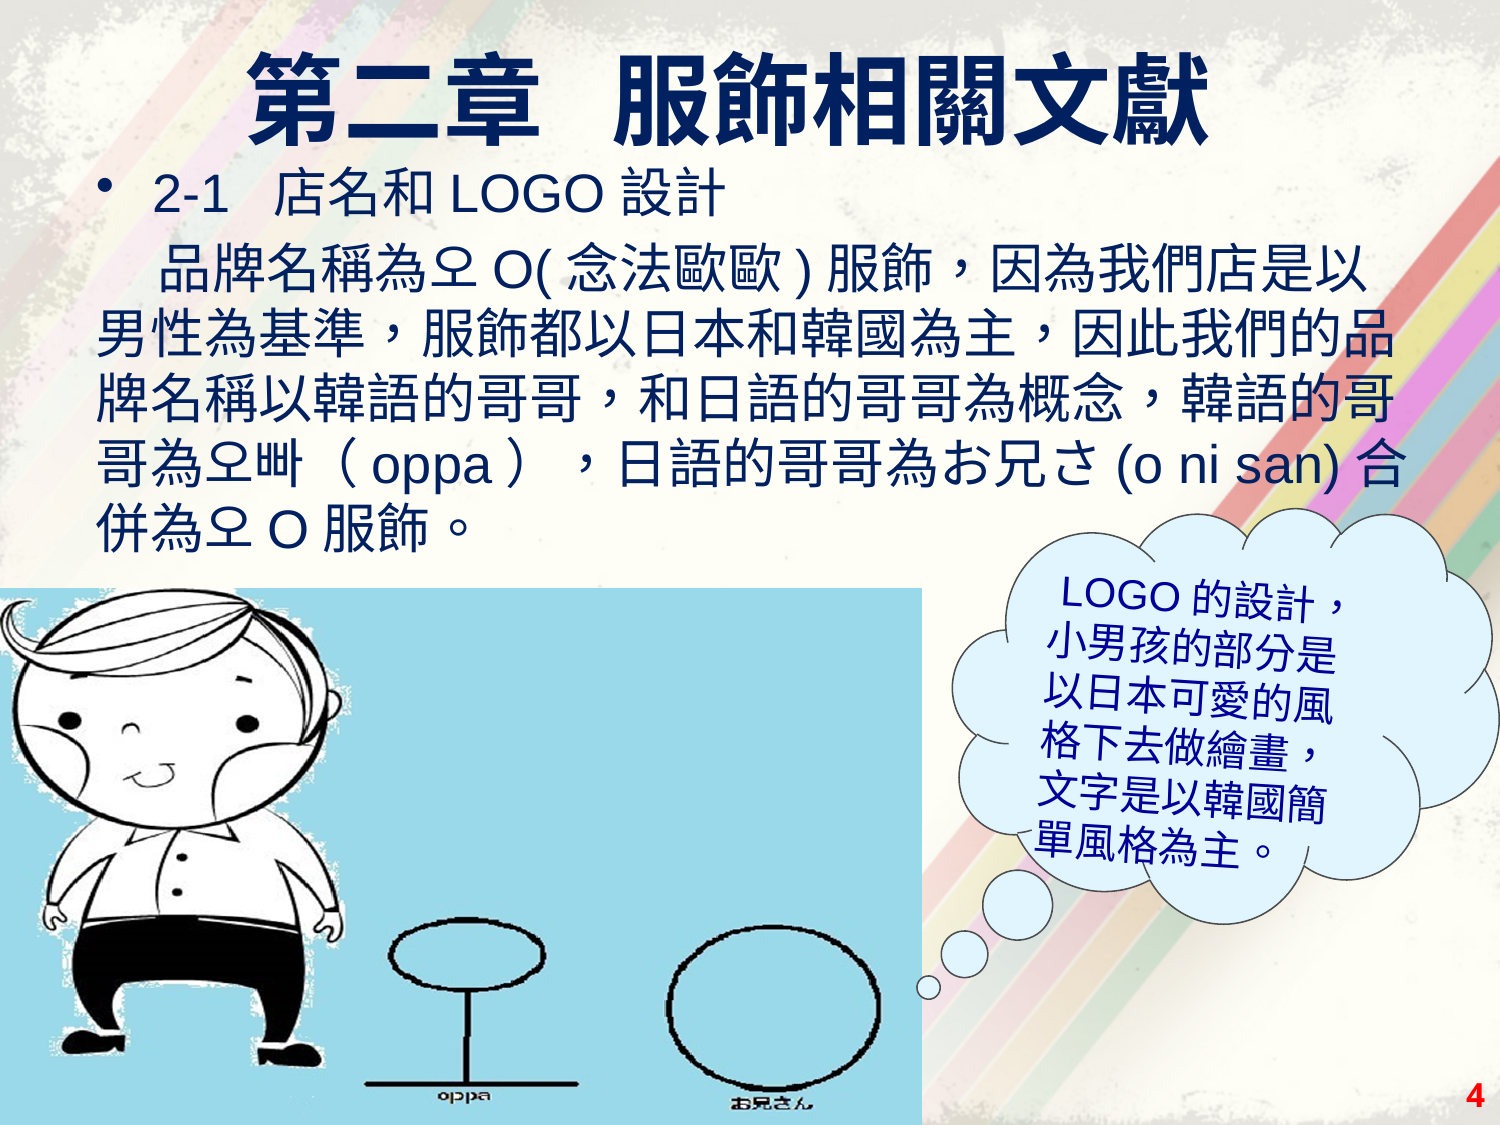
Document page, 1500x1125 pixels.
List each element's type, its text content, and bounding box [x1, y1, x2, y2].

picture [0, 0, 1500, 1125]
list 2-1 店名和LOGO設計 品牌名稱為오O(念法歐歐)服飾，因為我們店是以男性為基準，服飾都以日本和韓國為主，因此我們的品牌名稱以韓語的哥哥，和日語的哥哥為概念，韓語的哥哥為오빠（oppa），日語的哥哥為お兄さ(o ni san)合併為오O服飾。 [80, 151, 1432, 587]
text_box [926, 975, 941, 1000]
text_box LOGO的設計，小男孩的部分是以日本可愛的風格下去做繪畫，文字是以韓國簡單風格為主。 [982, 870, 1053, 941]
text_box LOGO的設計，小男孩的部分是以日本可愛的風格下去做繪畫，文字是以韓國簡單風格為主。 [941, 931, 988, 978]
slide_number 4 [1450, 1066, 1500, 1125]
text_box LOGO的設計，小男孩的部分是以日本可愛的風格下去做繪畫，文字是以韓國簡單風格為主。 [952, 508, 1500, 925]
title 第二章 服飾相關文獻 [52, 3, 1404, 192]
